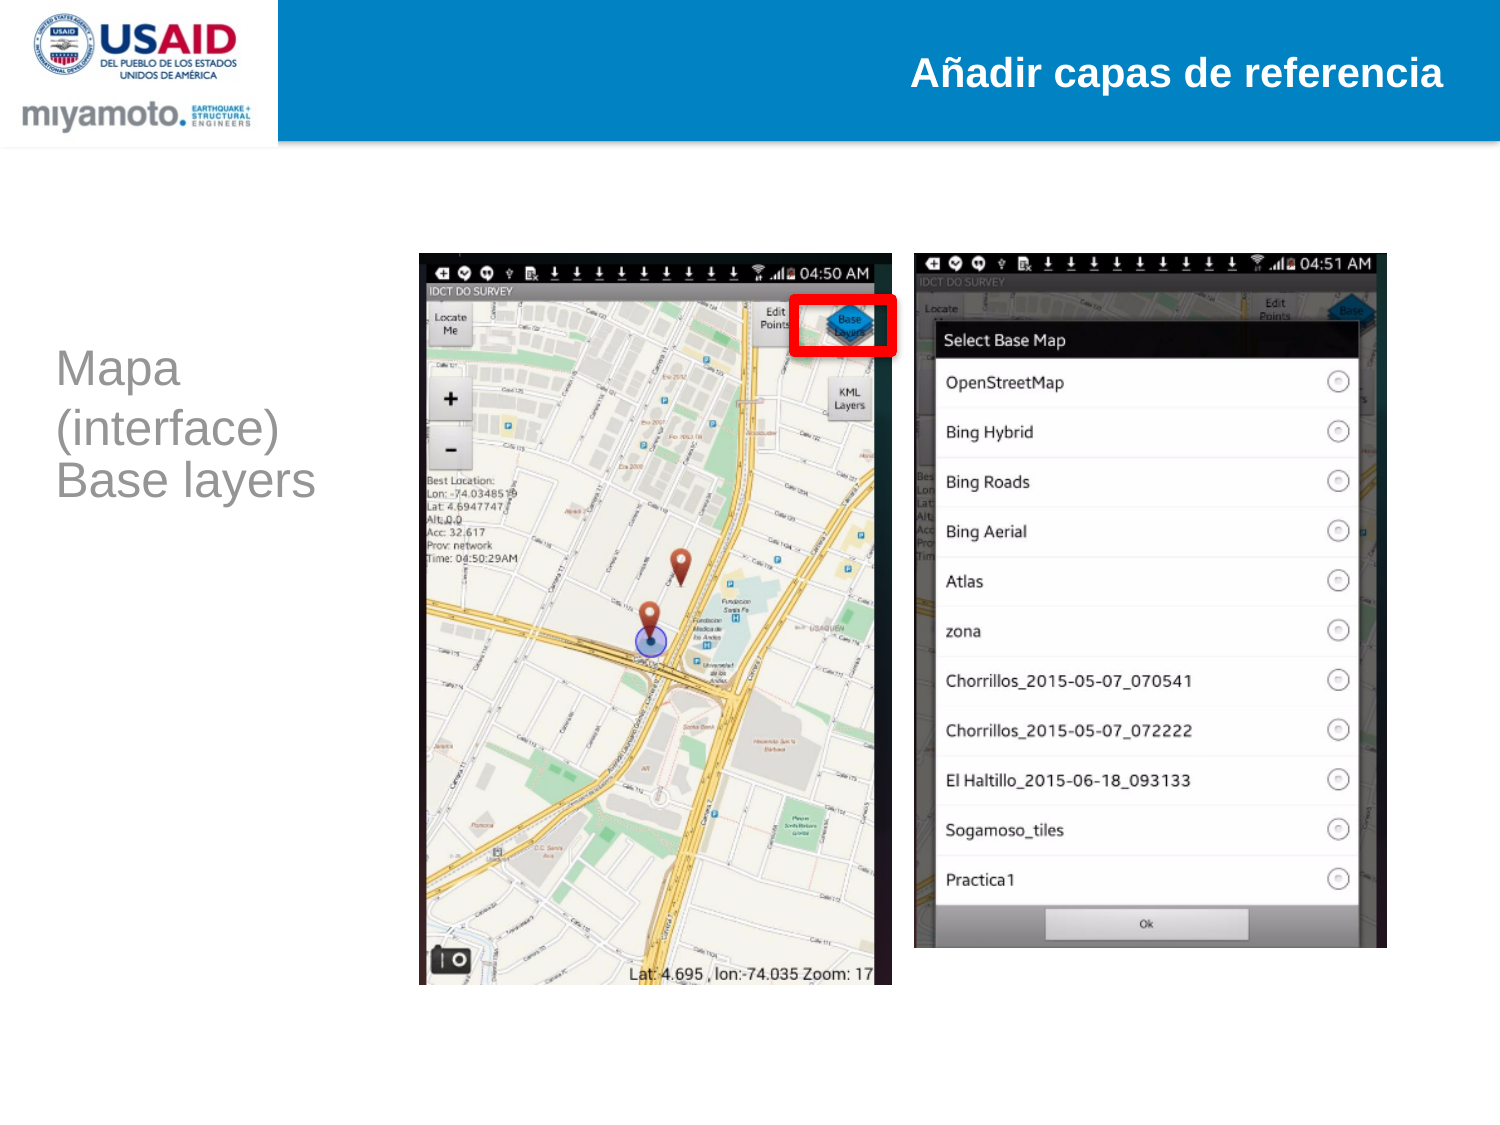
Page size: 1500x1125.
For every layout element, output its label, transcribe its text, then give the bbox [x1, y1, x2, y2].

text_box Mapa (interface) [40, 328, 414, 463]
picture [419, 252, 893, 985]
list Añadir capas de referencia [326, 0, 1459, 142]
text_box Base layers [40, 439, 394, 515]
picture [0, 0, 278, 147]
picture [914, 252, 1387, 948]
